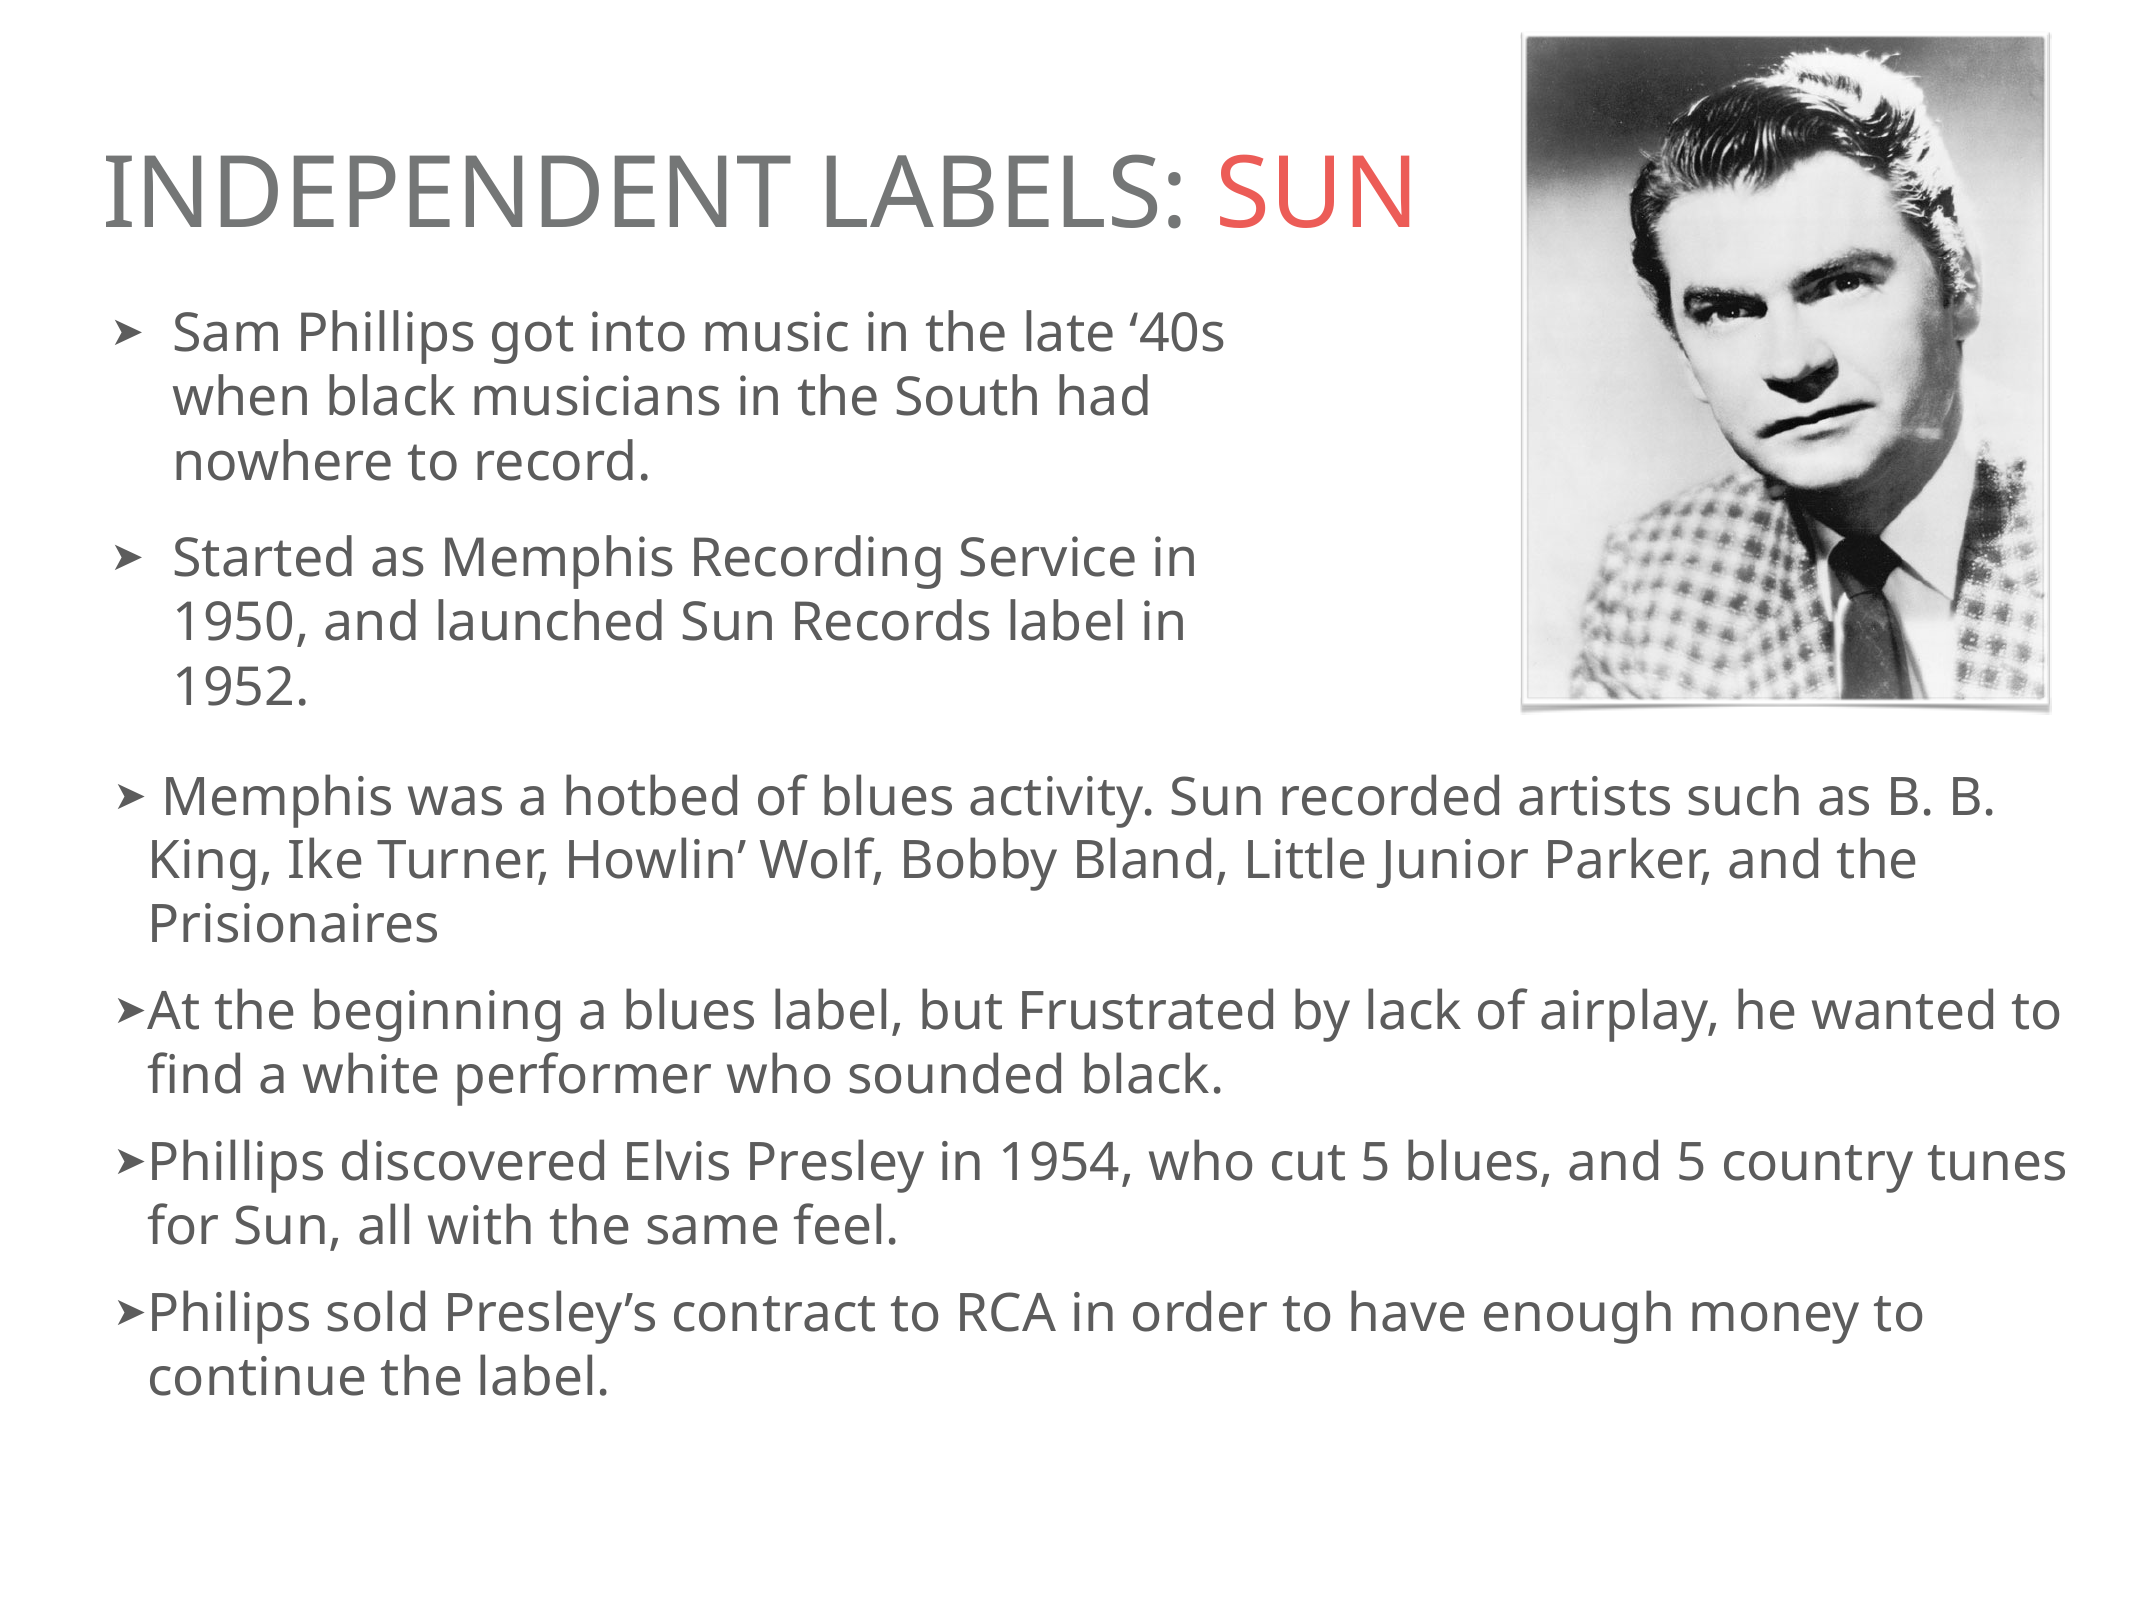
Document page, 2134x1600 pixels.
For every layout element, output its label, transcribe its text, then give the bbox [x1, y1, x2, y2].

list Sam Phillips got into music in the late ‘40s when black musicians in the South had nowhere to record. Started as Memphis Recording Service in 1950, and launched Sun Records label in 1952. [101, 288, 1346, 705]
text_box Memphis was a hotbed of blues activity. Sun recorded artists such as B. B. King, Ike Turner, Howlin’ Wolf, Bobby Bland, Little Junior Parker, and the Prisionaires At the beginning a blues label, but Frustrated by lack of airplay, he wanted to find a white performer who sounded black. Phillips discovered Elvis Presley in 1954, who cut 5 blues, and 5 country tunes for Sun, all with the same feel. Philips sold Presley’s contract to RCA in order to have enough money to continue the label. [107, 755, 2113, 1439]
title Independent labels: Sun [93, 118, 1520, 238]
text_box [1520, 30, 2052, 715]
